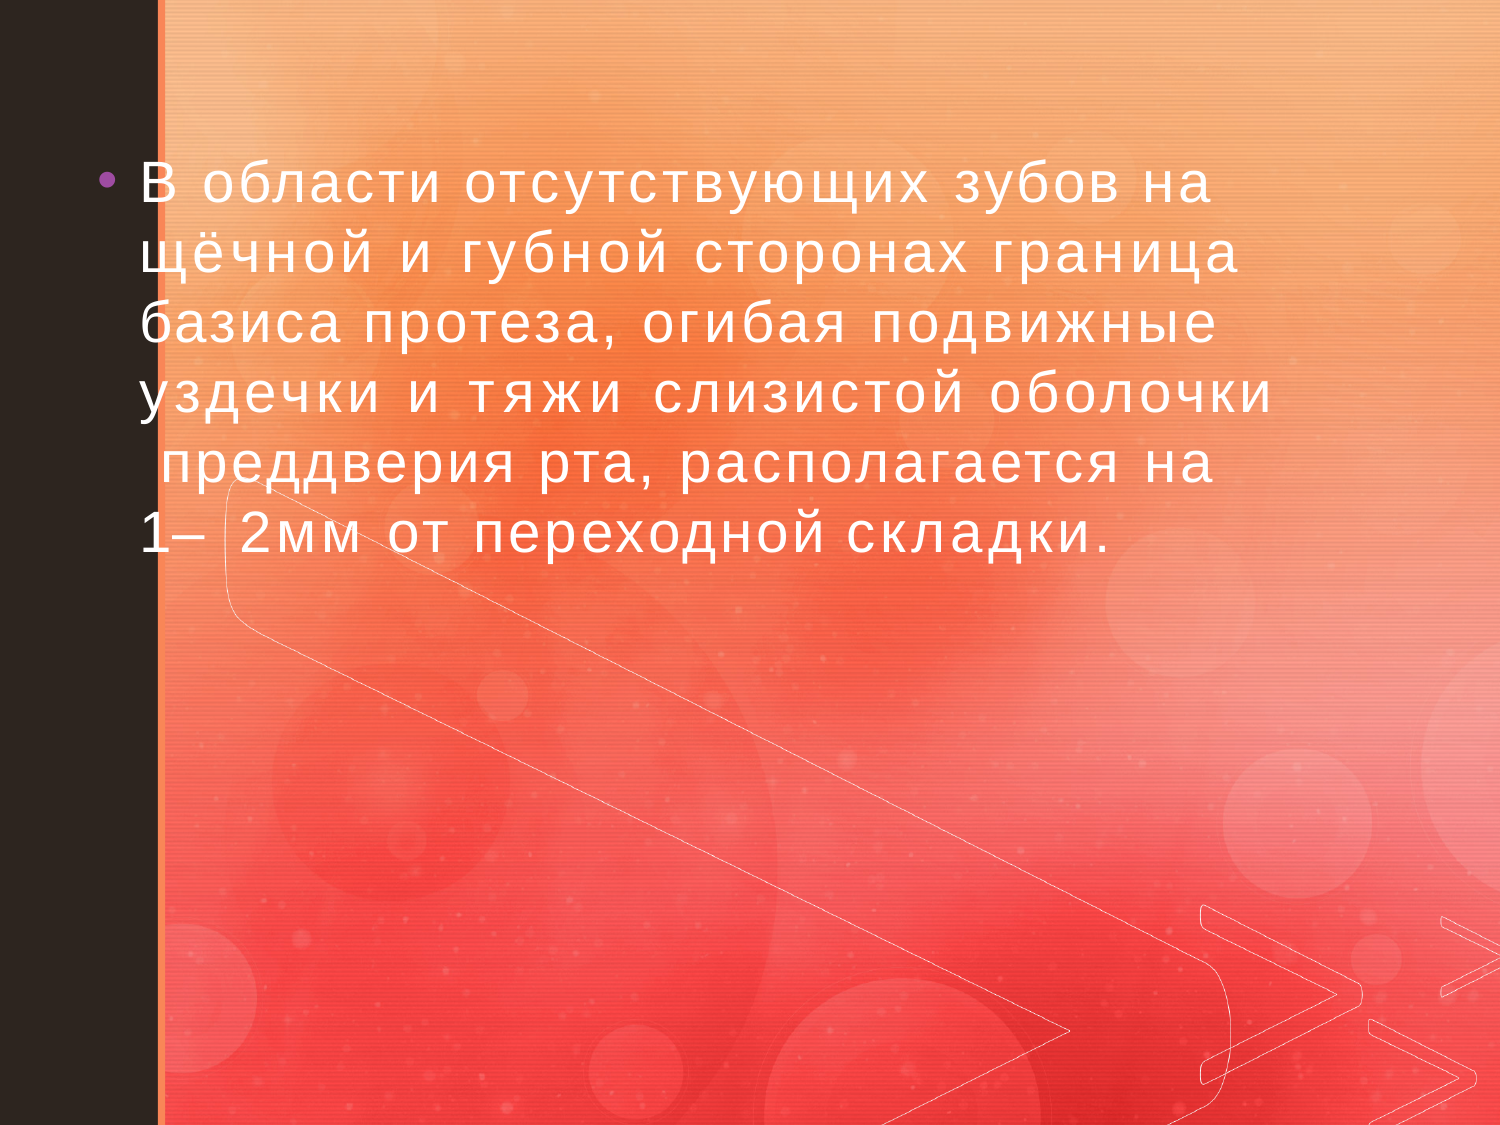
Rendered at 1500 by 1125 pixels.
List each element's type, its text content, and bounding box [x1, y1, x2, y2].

text_box В области отсутствующих зубов на щёчной и губной сторонах граница базиса протеза, огибая подвижные уздечки и тяжи слизистой оболочки преддверия рта, располагается на 1– 2мм от переходной складки. [95, 142, 1292, 565]
picture [166, 0, 1500, 1125]
